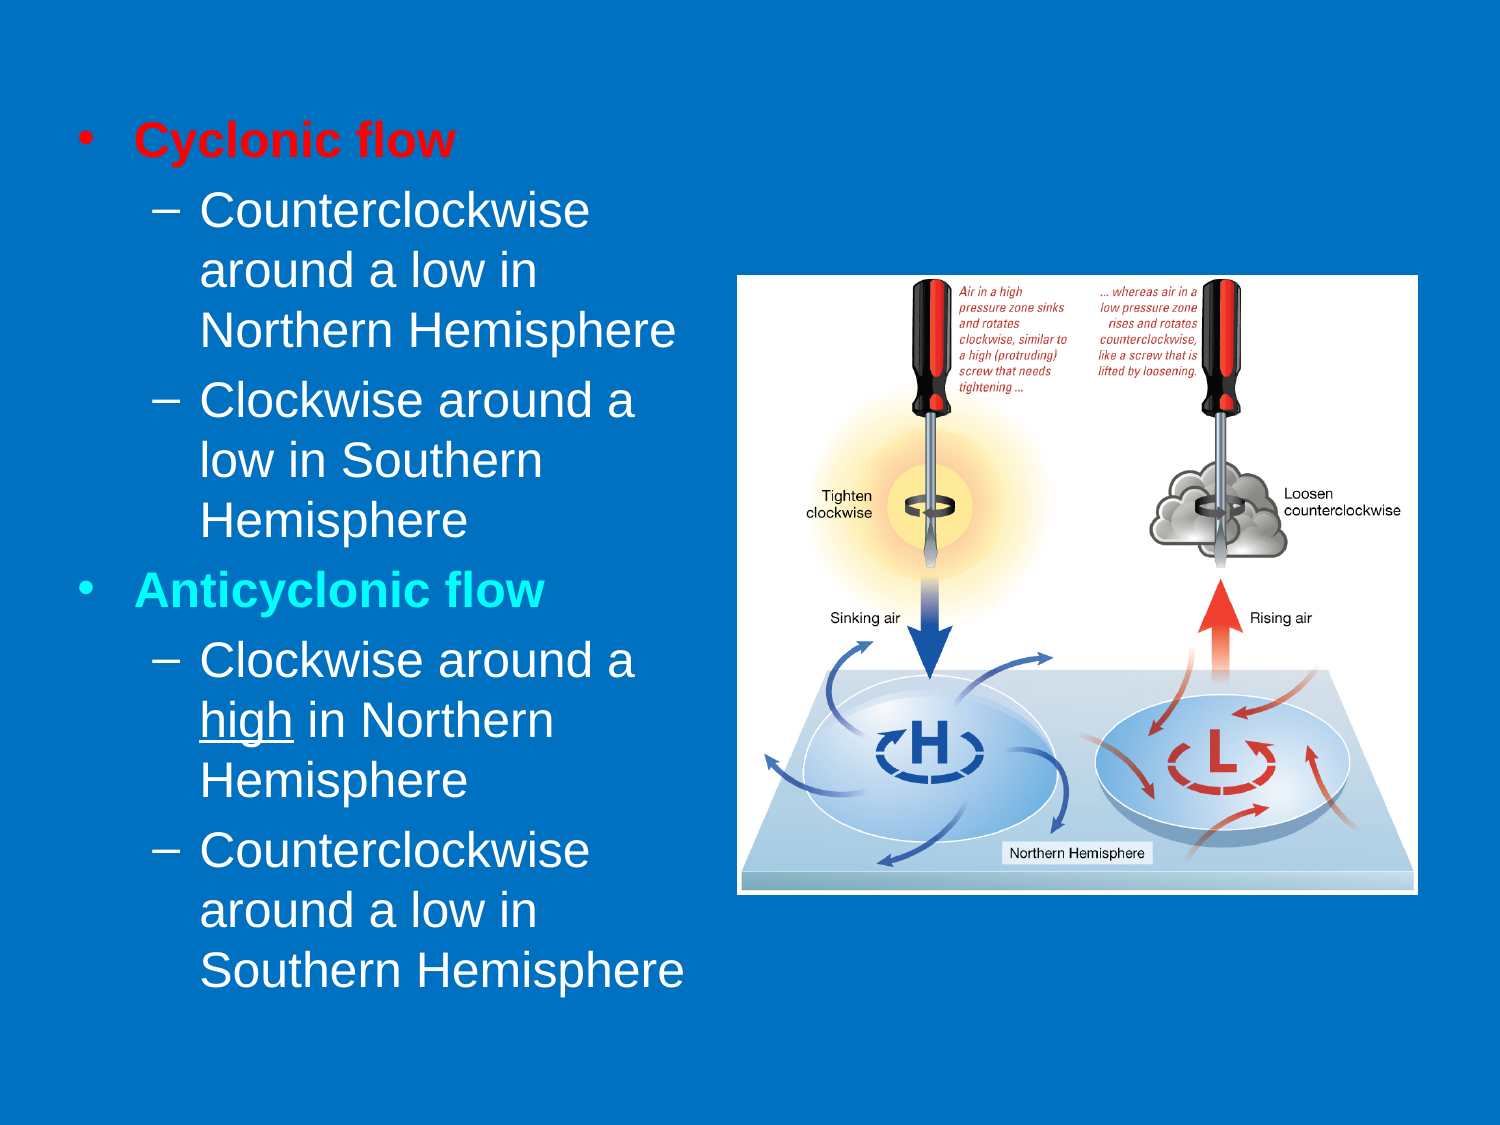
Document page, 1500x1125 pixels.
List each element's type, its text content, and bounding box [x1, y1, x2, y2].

text_box Cyclonic flow Counterclockwise around a low in Northern Hemisphere Clockwise around a low in Southern Hemisphere Anticyclonic flow Clockwise around a high in Northern Hemisphere Counterclockwise around a low in Southern Hemisphere [62, 99, 738, 857]
picture [737, 275, 1419, 895]
